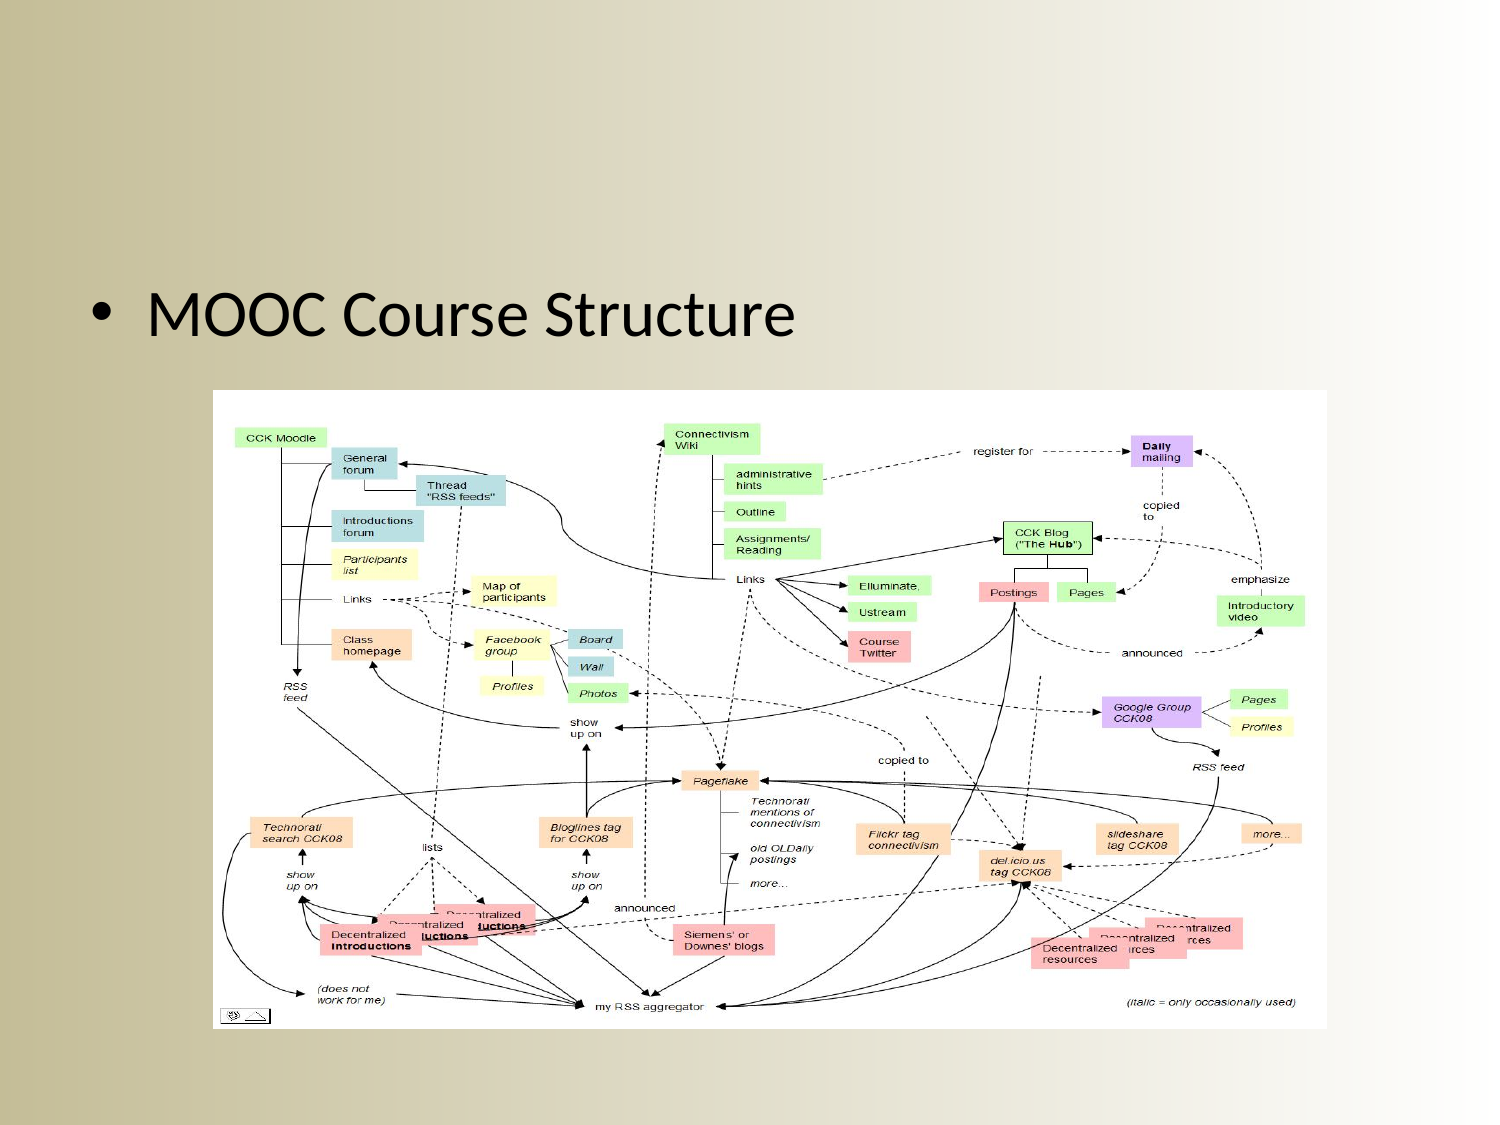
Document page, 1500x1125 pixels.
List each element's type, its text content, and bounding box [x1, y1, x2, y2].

list MOOC Course Structure [75, 262, 1425, 1005]
picture [213, 390, 1327, 1030]
